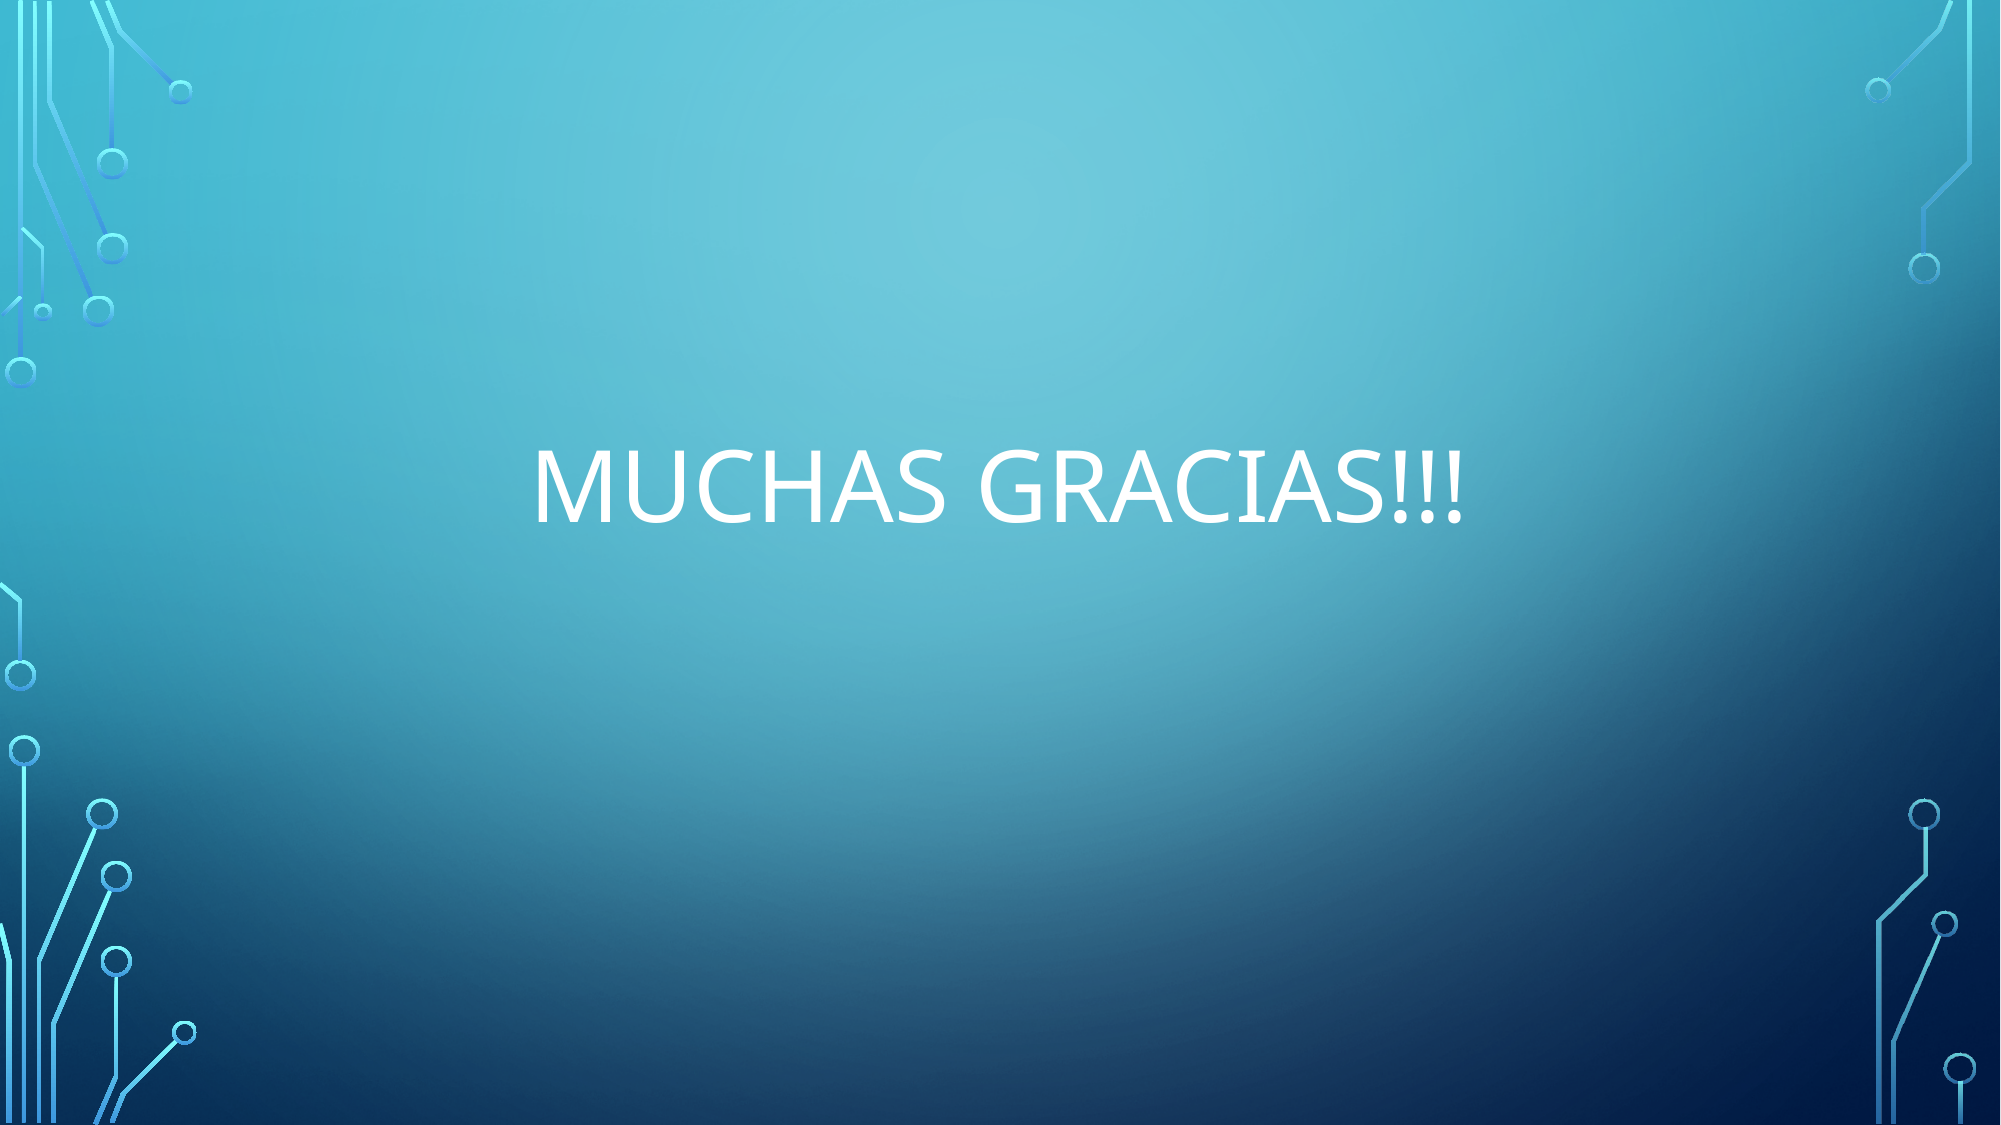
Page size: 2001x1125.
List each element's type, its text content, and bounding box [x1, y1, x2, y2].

title Muchas Gracias!!! [187, 369, 1813, 612]
